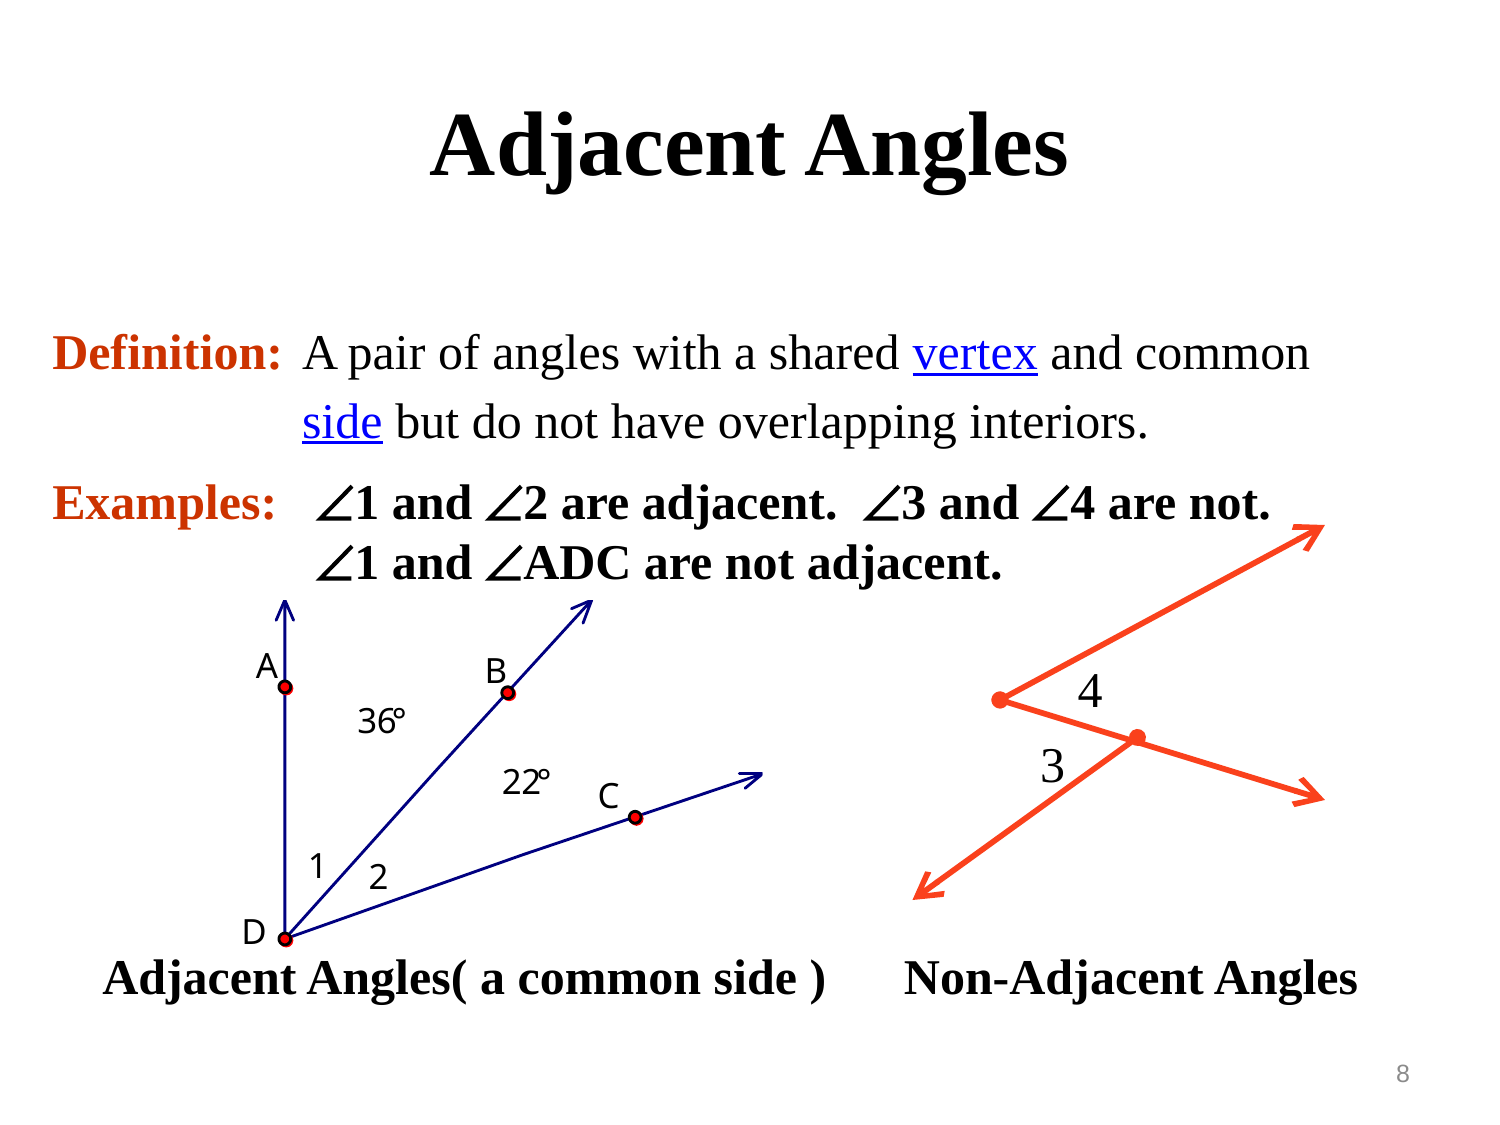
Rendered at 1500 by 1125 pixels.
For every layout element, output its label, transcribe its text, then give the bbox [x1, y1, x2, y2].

text_box 1 and 2 are adjacent. 3 and 4 are not. 1 and ADC are not adjacent. [301, 462, 1299, 598]
text_box [993, 693, 1062, 720]
picture [212, 599, 763, 954]
slide_number 8 [1074, 1042, 1425, 1103]
text_box Adjacent Angles( a common side ) [87, 937, 888, 1013]
text_box [1094, 525, 1325, 649]
text_box 4 [1062, 649, 1118, 725]
text_box Non-Adjacent Angles [889, 937, 1374, 1013]
text_box A pair of angles with a shared vertex and common side but do not have overlapping interiors. [287, 312, 1413, 458]
text_box Definition: [37, 312, 300, 388]
text_box 3 [1025, 724, 1080, 800]
text_box [1140, 743, 1325, 805]
text_box Examples: [37, 462, 313, 538]
text_box [1080, 731, 1144, 780]
title Adjacent Angles [75, 45, 1425, 233]
text_box [912, 800, 1052, 901]
